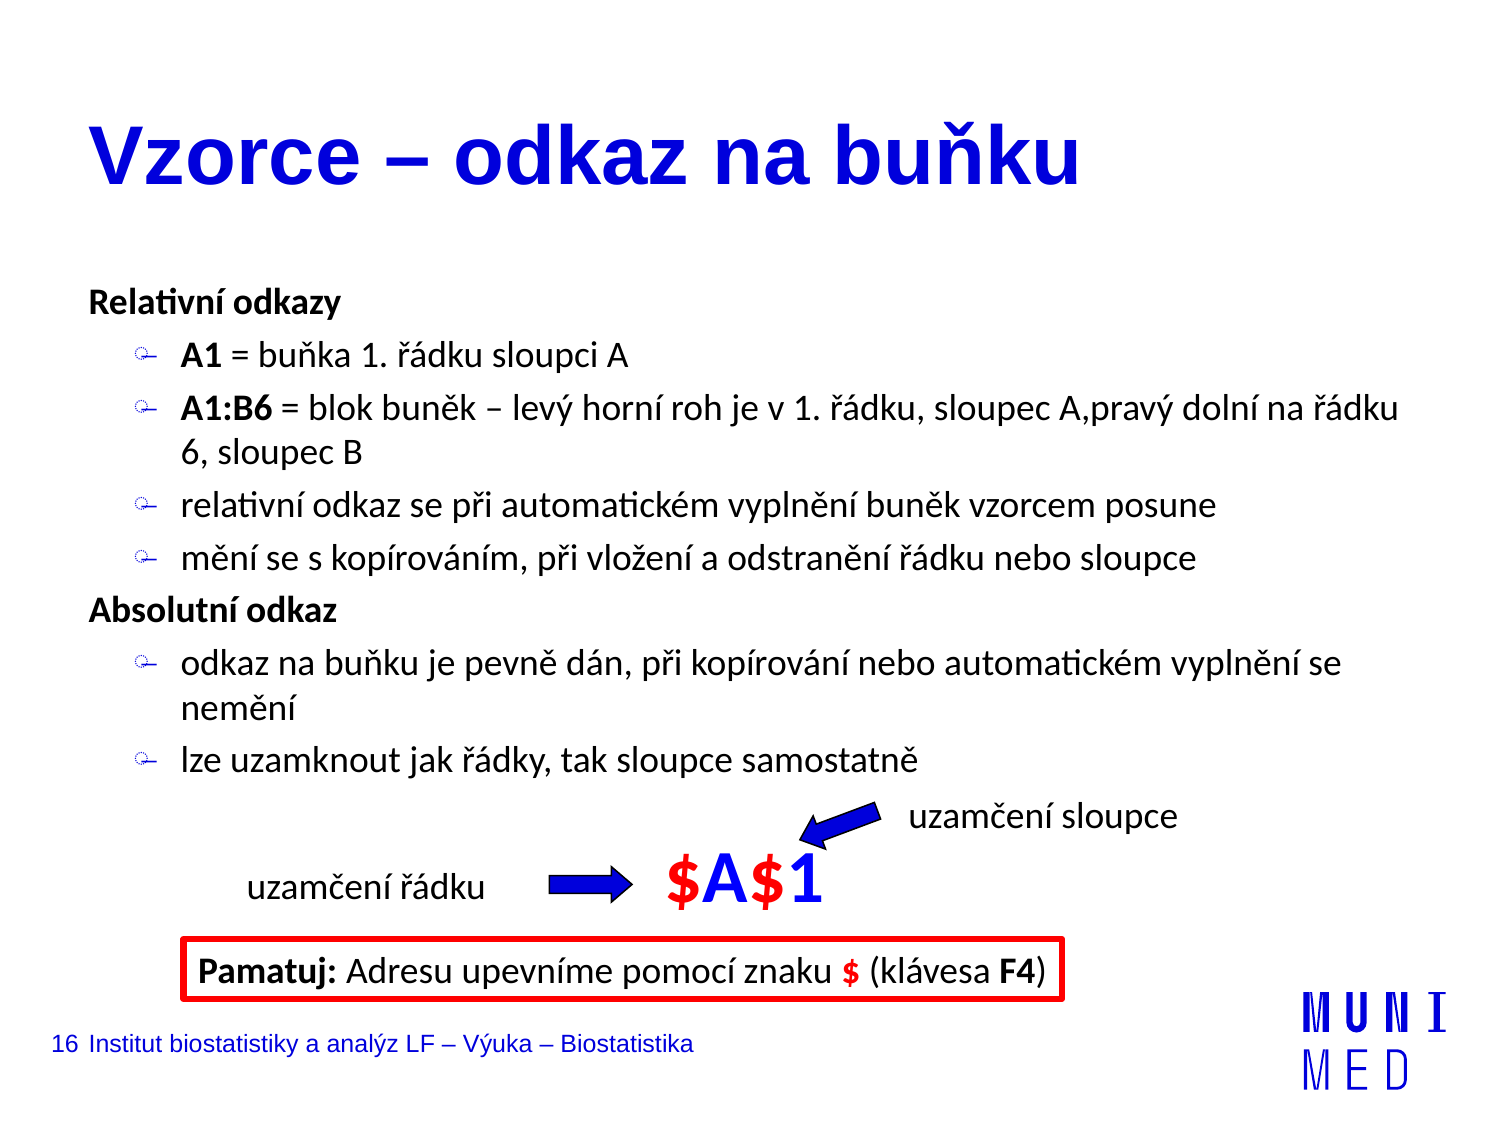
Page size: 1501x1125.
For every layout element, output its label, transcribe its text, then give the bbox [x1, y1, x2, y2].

text_box Pamatuj: Adresu upevníme pomocí znaku $ (klávesa F4) [181, 937, 1064, 1001]
footer Institut biostatistiky a analýz LF – Výuka – Biostatistika [88, 1021, 1064, 1063]
text_box [799, 802, 881, 850]
text_box uzamčení řádku [231, 854, 502, 915]
text_box $A$1 [633, 820, 840, 926]
list Relativní odkazy A1 = buňka 1. řádku sloupci A A1:B6 = blok buněk – levý horní roh je v 1. řádku, sloupec A,pravý dolní na řádku 6, sloupec B relativní odkaz se při automatickém vyplnění buněk vzorcem posune mění se s kopírováním, při vložení a odstranění řádku nebo sloupce Absolutní odkaz odkaz na buňku je pevně dán, při kopírování nebo automatickém vyplnění se nemění lze uzamknout jak řádky, tak sloupce samostatně [88, 277, 1412, 957]
title Vzorce – odkaz na buňku [88, 118, 1412, 193]
text_box uzamčení sloupce [893, 783, 1194, 844]
slide_number 16 [50, 1021, 82, 1063]
text_box [549, 866, 633, 903]
